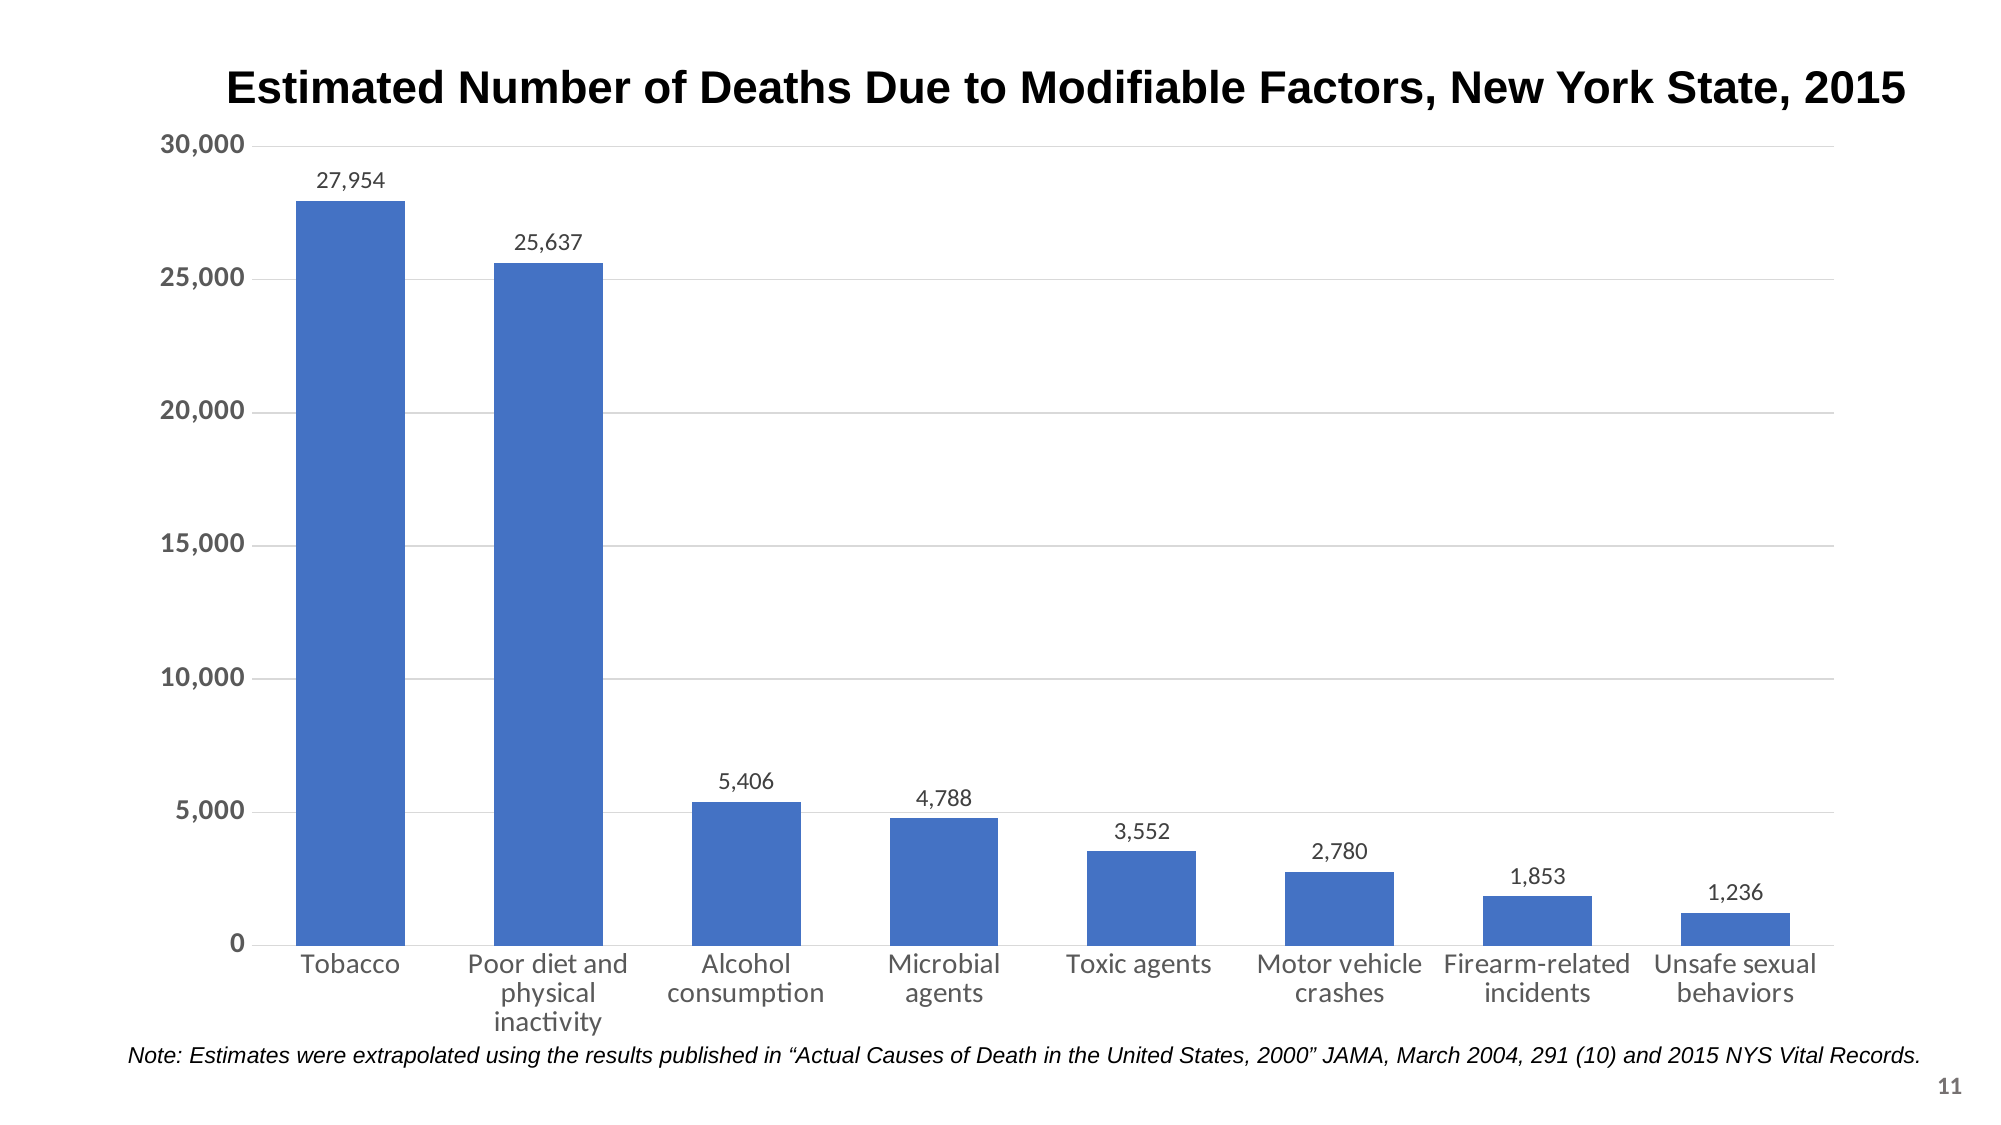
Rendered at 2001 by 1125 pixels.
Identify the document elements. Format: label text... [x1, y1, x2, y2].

chart [118, 120, 1863, 1040]
text_box Estimated Number of Deaths Due to Modifiable Factors, New York State, 2015 [192, 50, 1941, 121]
text_box Note: Estimates were extrapolated using the results published in “Actual Causes of Death in the United States, 2000” JAMA, March 2004, 291 (10) and 2015 NYS Vital Records. [101, 1033, 1941, 1076]
slide_number 11 [1527, 1054, 1978, 1115]
